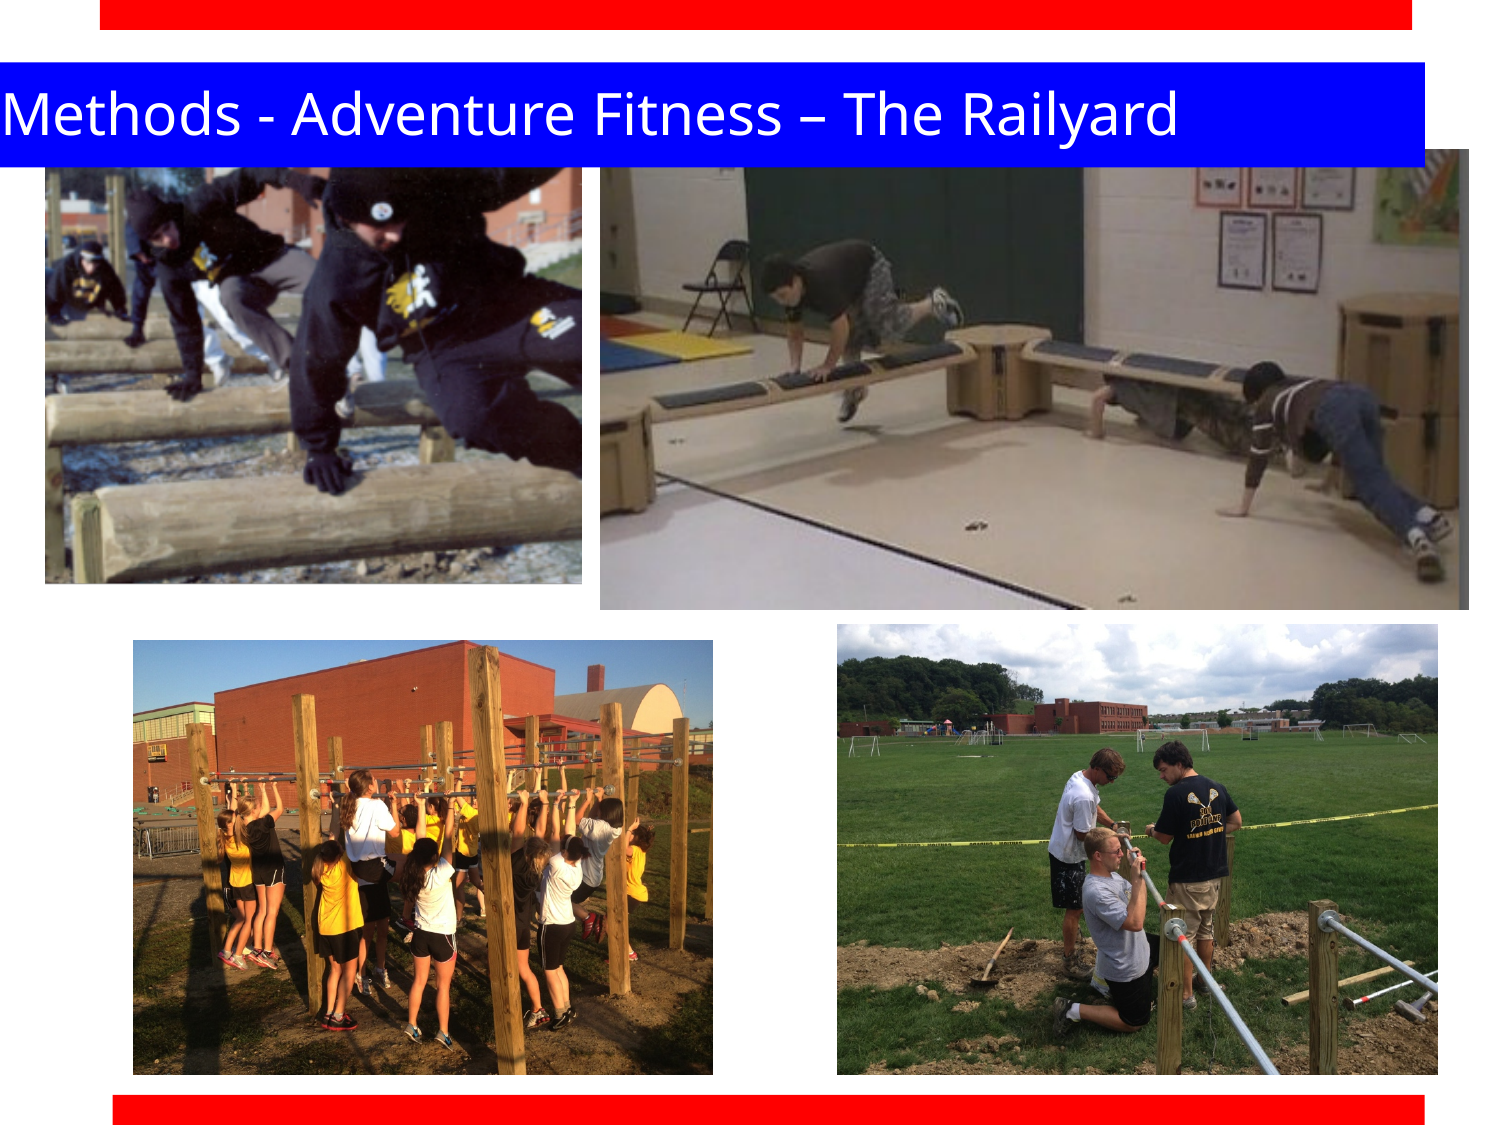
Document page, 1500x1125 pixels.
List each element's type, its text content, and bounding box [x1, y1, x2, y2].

picture [599, 149, 1469, 610]
title Methods - Adventure Fitness – The Railyard [0, 62, 1425, 168]
picture [132, 640, 713, 1076]
picture [836, 624, 1438, 1076]
picture [44, 164, 583, 587]
